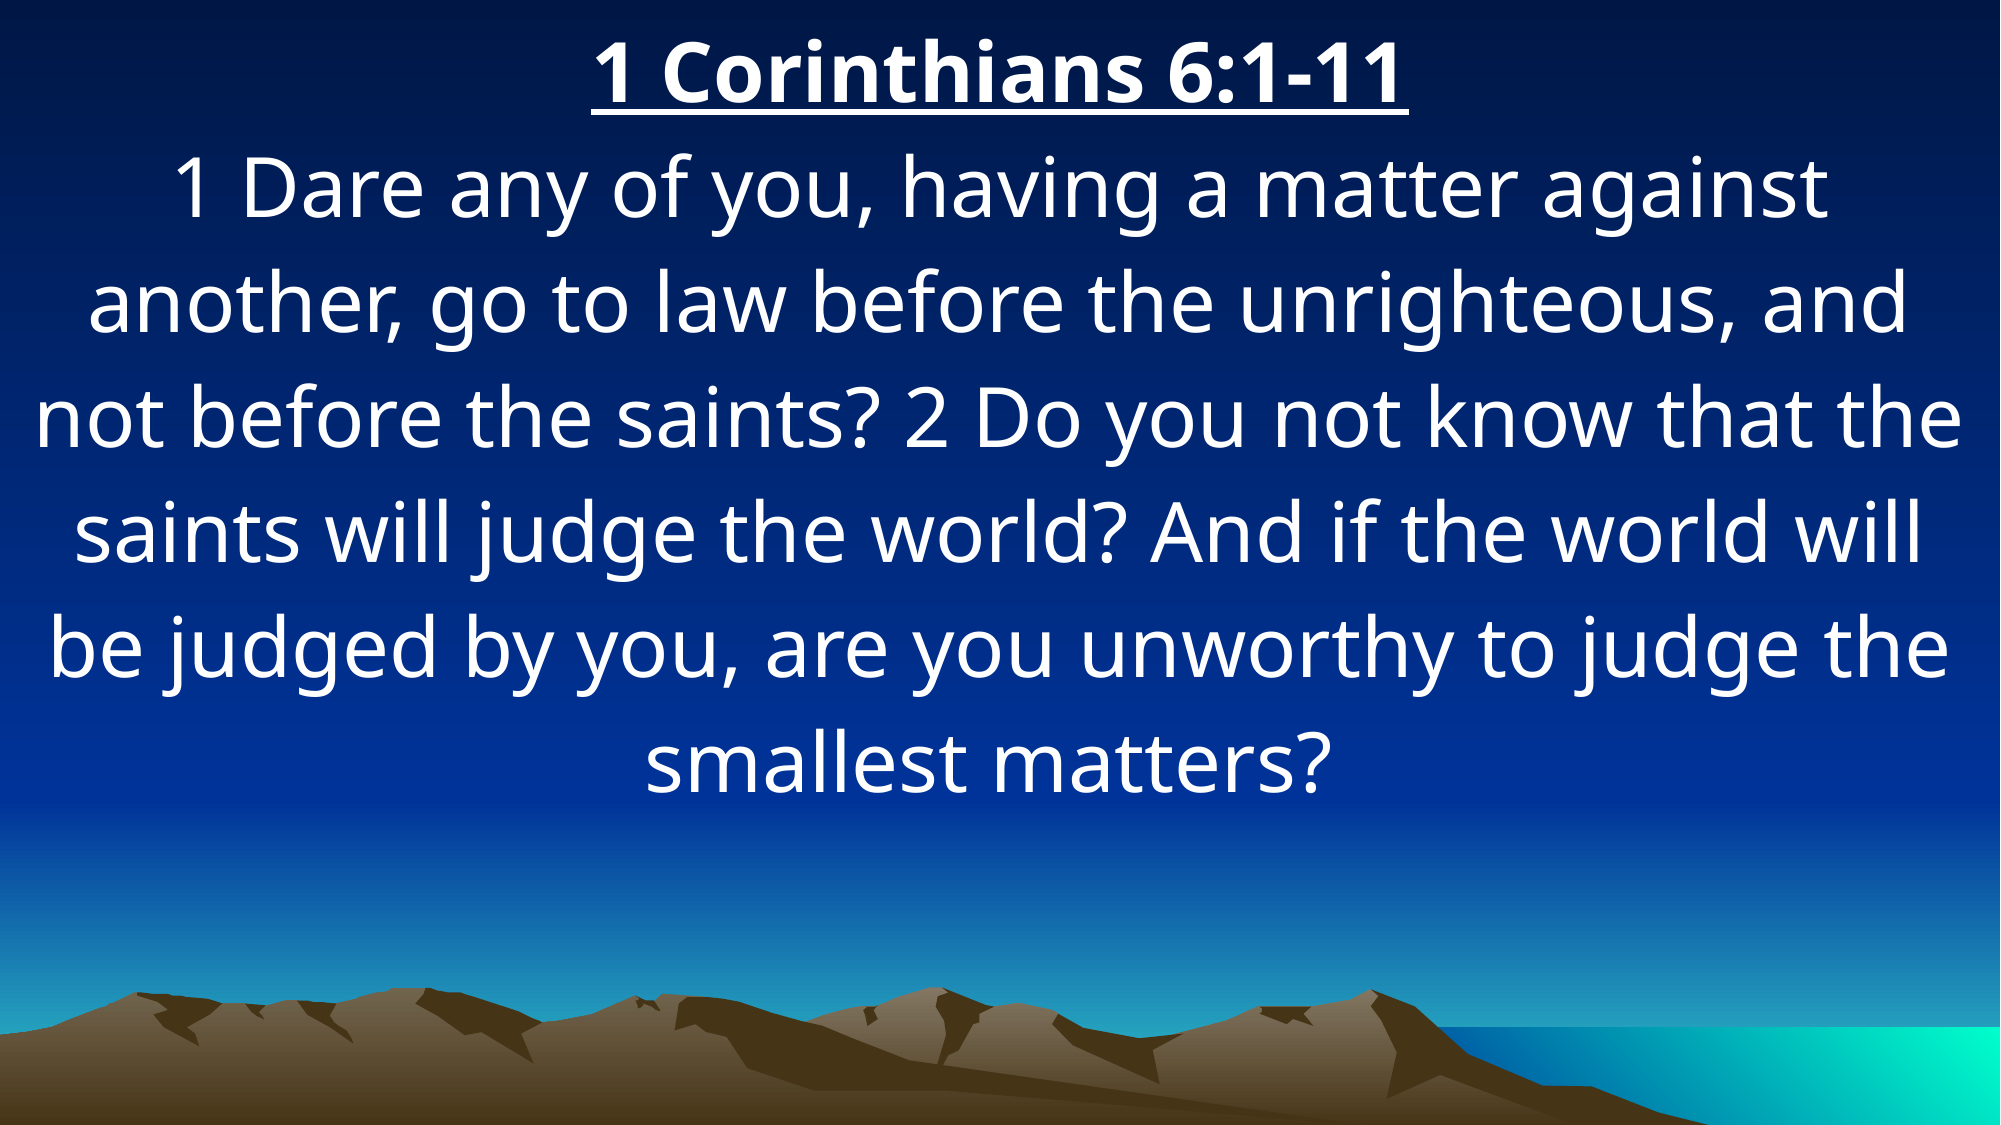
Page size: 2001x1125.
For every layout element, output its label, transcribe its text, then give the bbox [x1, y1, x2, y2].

text_box 1 Corinthians 6:1-11 1 Dare any of you, having a matter against another, go to law before the unrighteous, and not before the saints? 2 Do you not know that the saints will judge the world? And if the world will be judged by you, are you unworthy to judge the smallest matters? [0, 0, 2000, 825]
